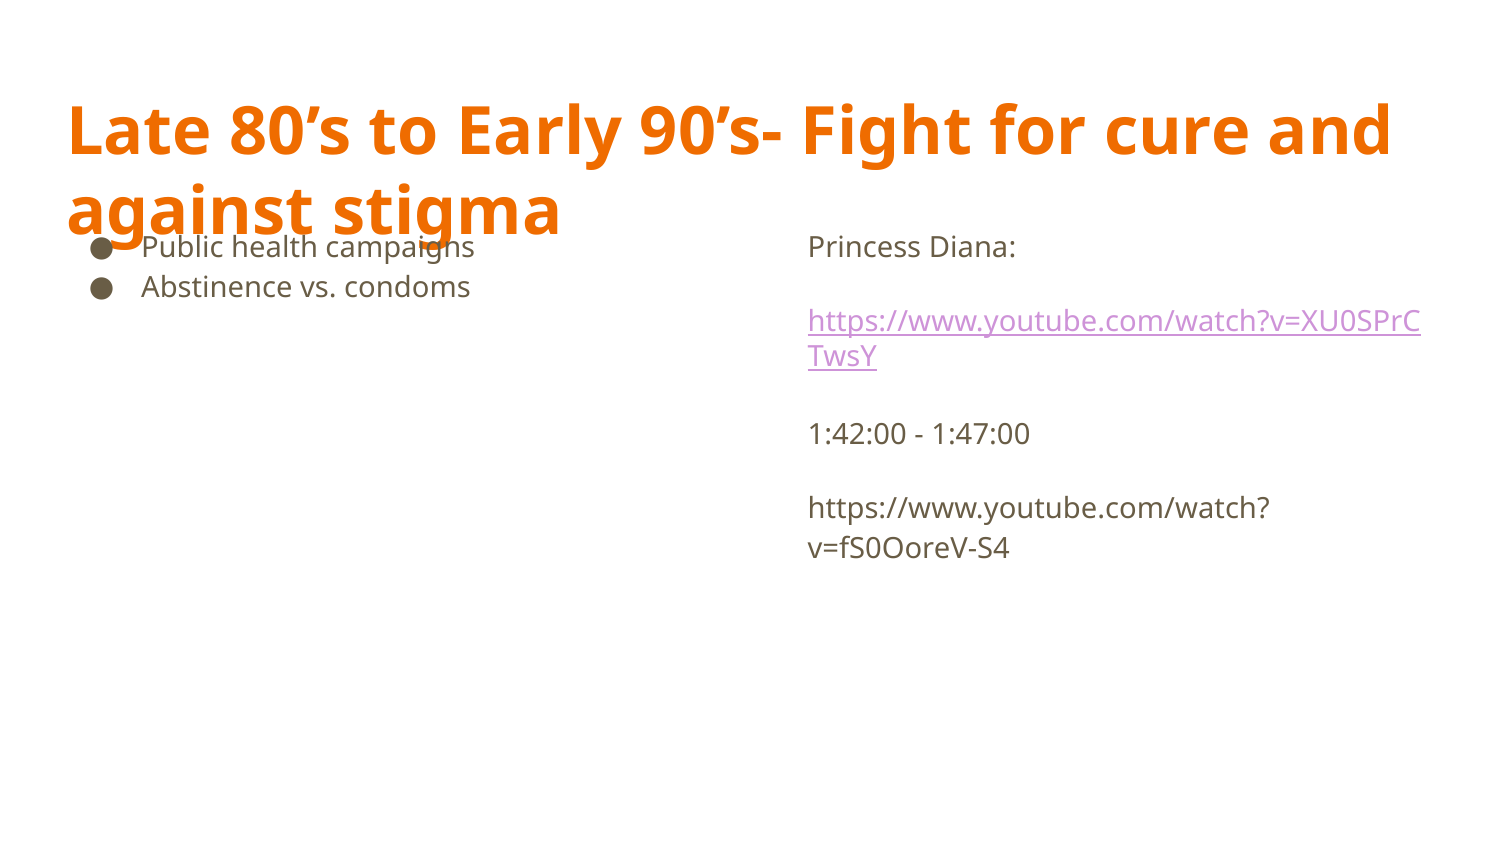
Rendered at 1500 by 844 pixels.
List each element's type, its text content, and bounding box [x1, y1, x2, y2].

title Late 80’s to Early 90’s- Fight for cure and against stigma [51, 72, 1449, 189]
list Public health campaigns Abstinence vs. condoms [51, 207, 708, 750]
list Princess Diana: https://www.youtube.com/watch?v=XU0SPrCTwsY 1:42:00 - 1:47:00 https://www.youtube.com/watch?v=fS0OoreV-S4 [792, 207, 1449, 750]
